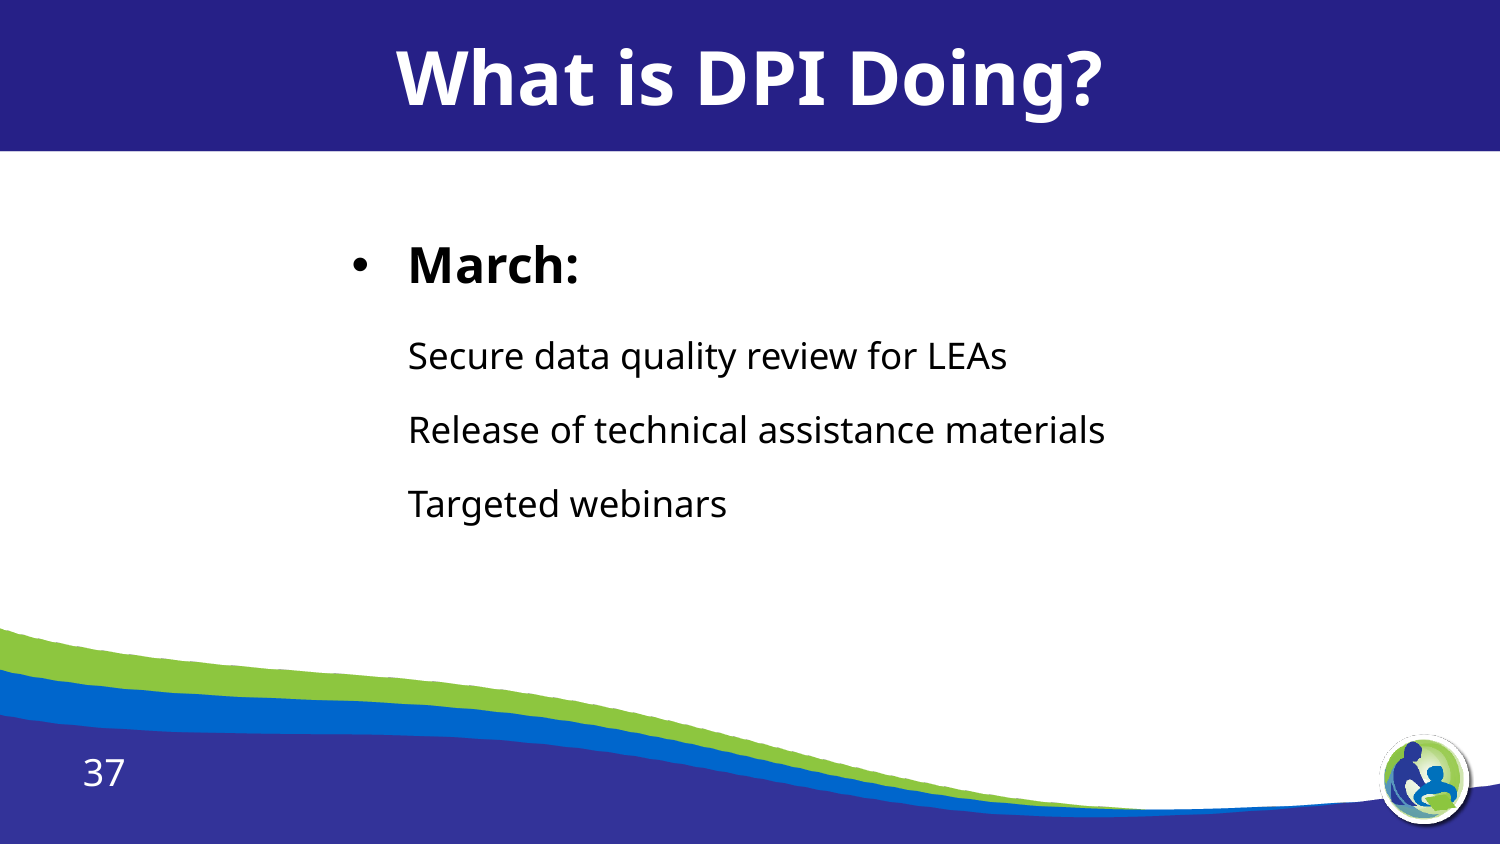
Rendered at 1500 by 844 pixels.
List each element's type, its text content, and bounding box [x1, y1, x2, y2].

list March: Secure data quality review for LEAs Release of technical assistance materials Targeted webinars [336, 196, 1165, 609]
list What is DPI Doing? [0, 0, 1500, 152]
picture [0, 608, 1500, 844]
